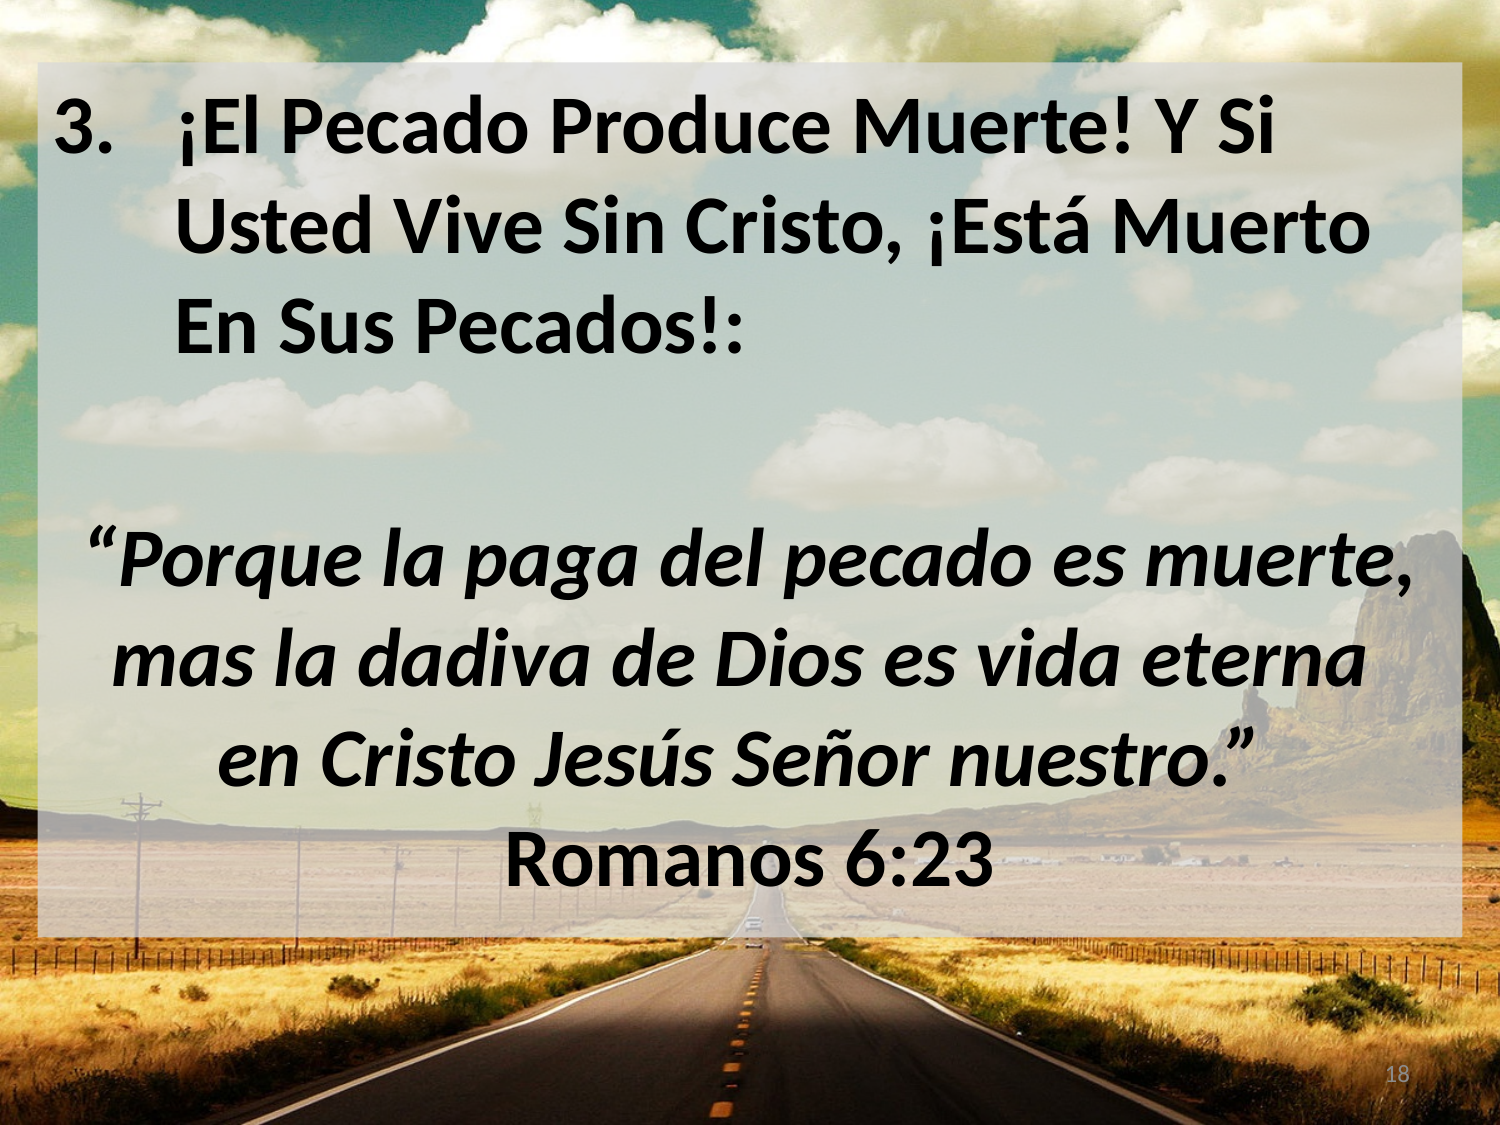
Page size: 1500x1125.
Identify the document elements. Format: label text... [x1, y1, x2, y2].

list ¡El Pecado Produce Muerte! Y Si Usted Vive Sin Cristo, ¡Está Muerto En Sus Pecados!: “Porque la paga del pecado es muerte, mas la dadiva de Dios es vida eterna en Cristo Jesús Señor nuestro.” Romanos 6:23 [37, 62, 1463, 938]
slide_number 18 [1074, 1042, 1425, 1103]
picture [0, 0, 1500, 1125]
